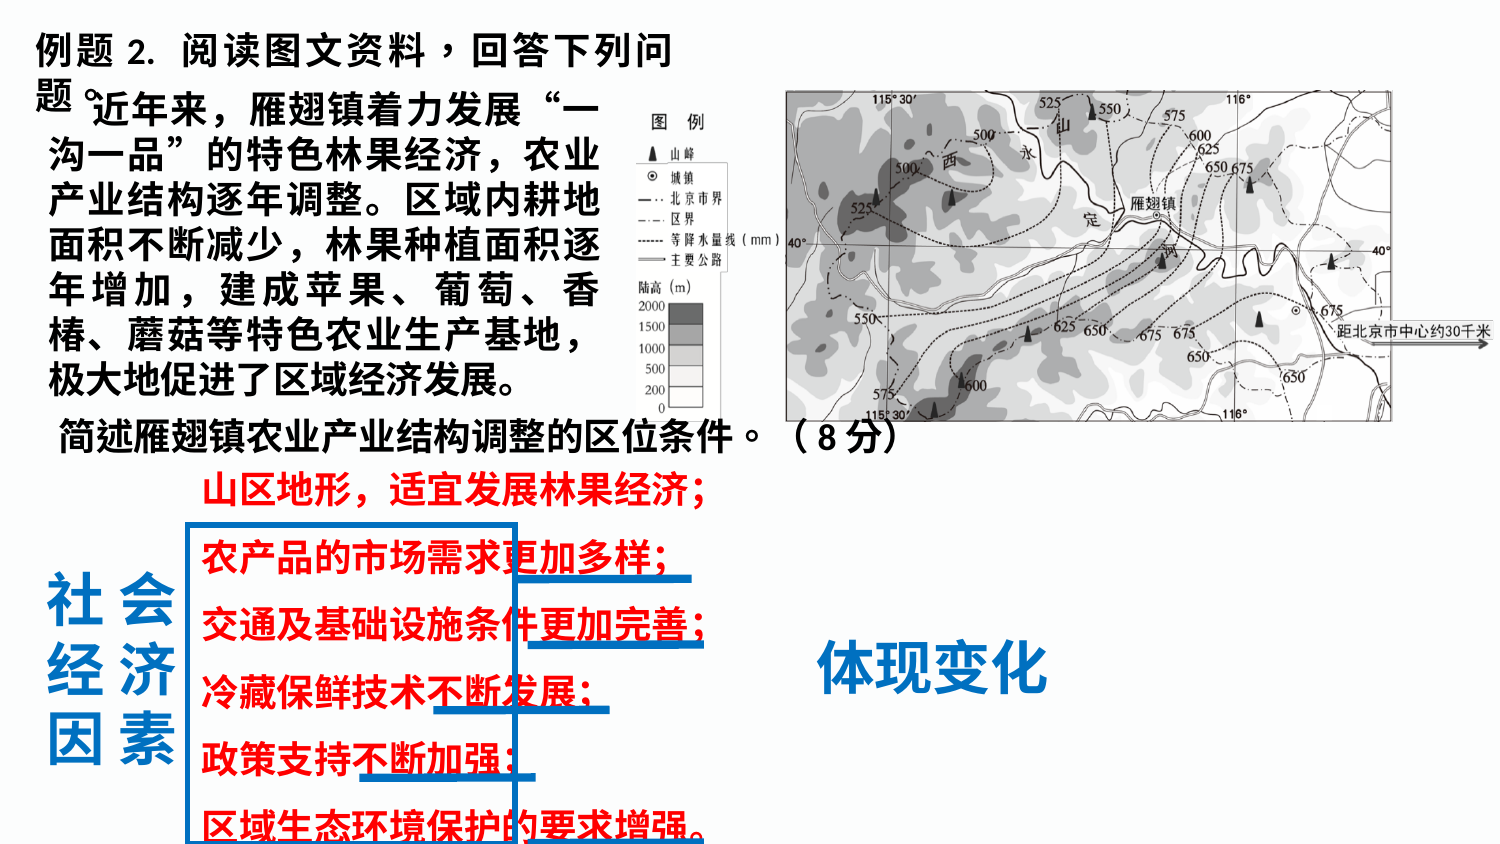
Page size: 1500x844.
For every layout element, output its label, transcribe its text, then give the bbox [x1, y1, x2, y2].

text_box 简述雁翅镇农业产业结构调整的区位条件。（8分） [0, 406, 944, 466]
text_box 例题2. 阅读图文资料，回答下列问题。 [20, 19, 689, 79]
text_box 近年来，雁翅镇着力发展“一沟一品”的特色林果经济，农业产业结构逐年调整。区域内耕地面积不断减少，林果种植面积逐年增加，建成苹果、葡萄、香椿、蘑菇等特色农业生产基地，极大地促进了区域经济发展。 [33, 78, 616, 406]
picture [635, 90, 1500, 422]
text_box [186, 524, 516, 844]
text_box 社 会 经 济 因 素 [32, 555, 192, 780]
text_box 体现变化 [801, 624, 1212, 709]
text_box 山区地形，适宜发展林果经济； 农产品的市场需求更加多样； 交通及基础设施条件更加完善； 冷藏保鲜技术不断发展； 政策支持不断加强； 区域生态环境保护的要求增强。 [143, 436, 894, 844]
